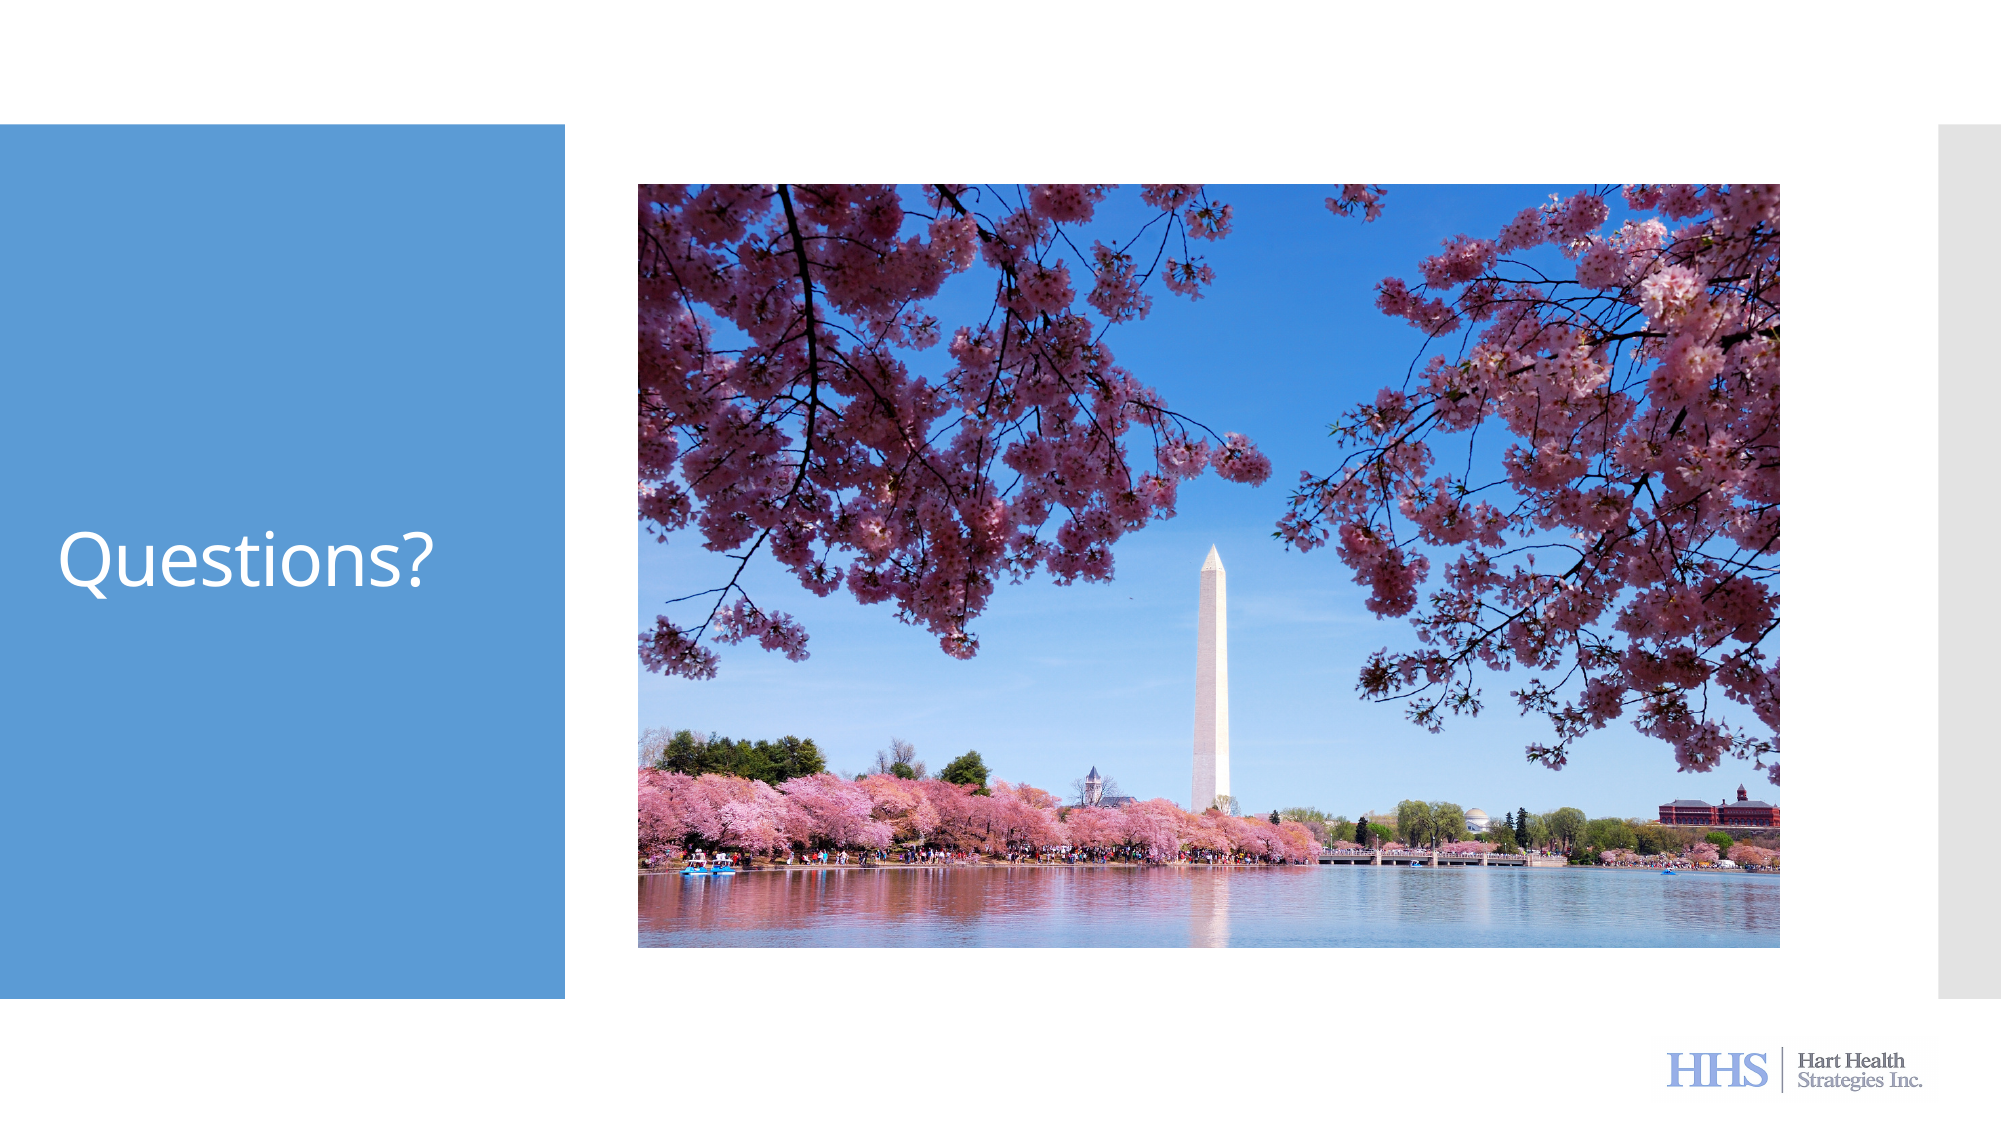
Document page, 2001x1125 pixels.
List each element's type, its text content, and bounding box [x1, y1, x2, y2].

list [1651, 1036, 1939, 1103]
title Questions? [41, 184, 525, 940]
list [638, 184, 1780, 948]
